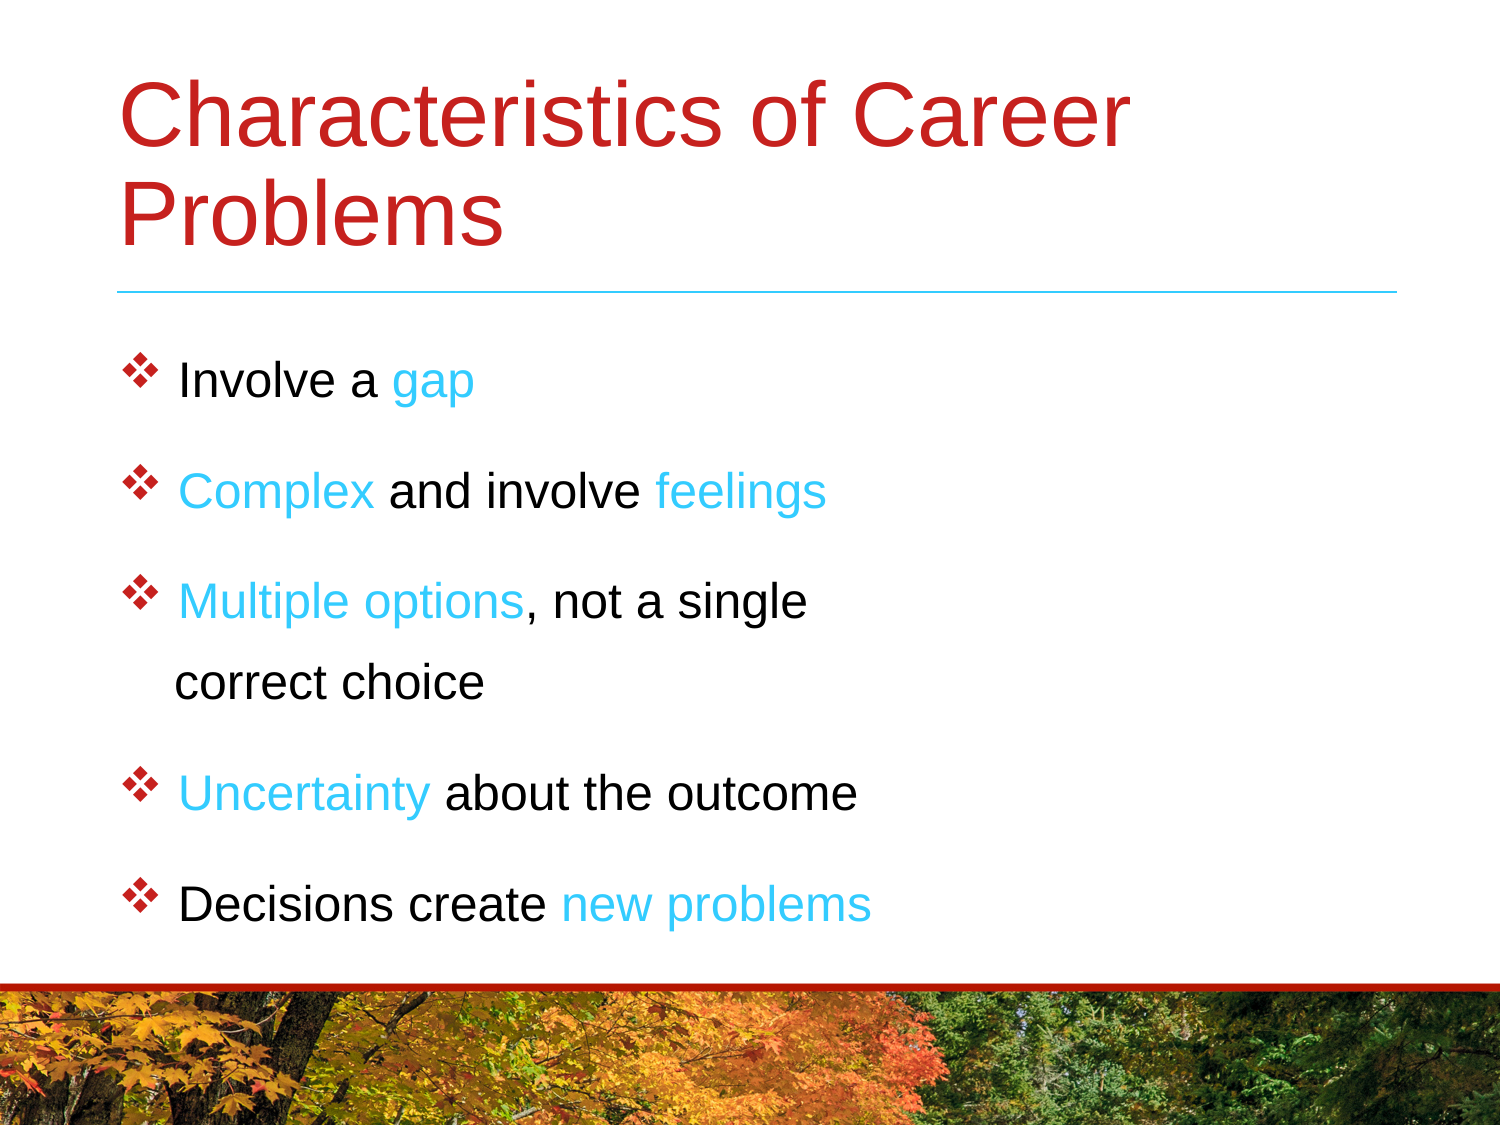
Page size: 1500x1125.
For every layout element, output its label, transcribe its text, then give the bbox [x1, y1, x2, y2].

list Involve a gap Complex and involve feelings Multiple options, not a single correct choice Uncertainty about the outcome Decisions create new problems [103, 309, 1397, 1024]
picture [0, 0, 1500, 1125]
title Characteristics of Career Problems [103, 57, 1397, 275]
